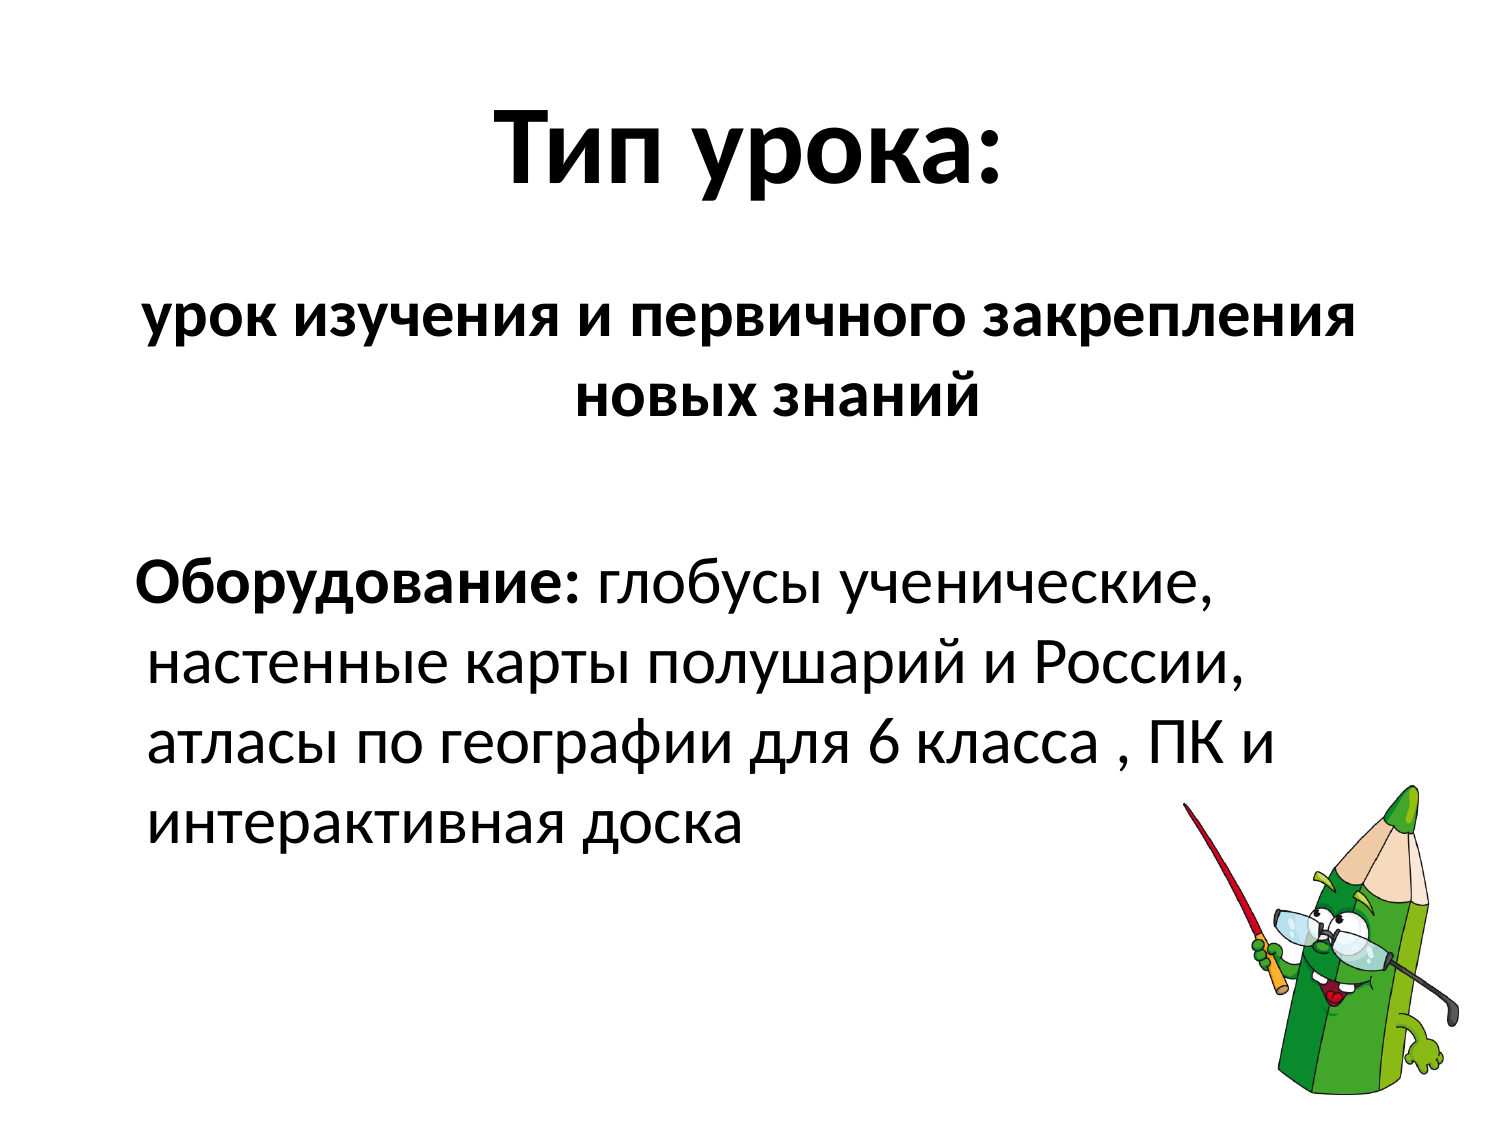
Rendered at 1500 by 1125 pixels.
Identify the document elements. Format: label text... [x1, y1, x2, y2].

title Тип урока: [74, 44, 1426, 233]
list урок изучения и первичного закрепления новых знаний Оборудование: глобусы ученические, настенные карты полушарий и России, атласы по географии для 6 класса , ПК и интерактивная доска [74, 262, 1426, 1006]
picture [1183, 785, 1459, 1095]
